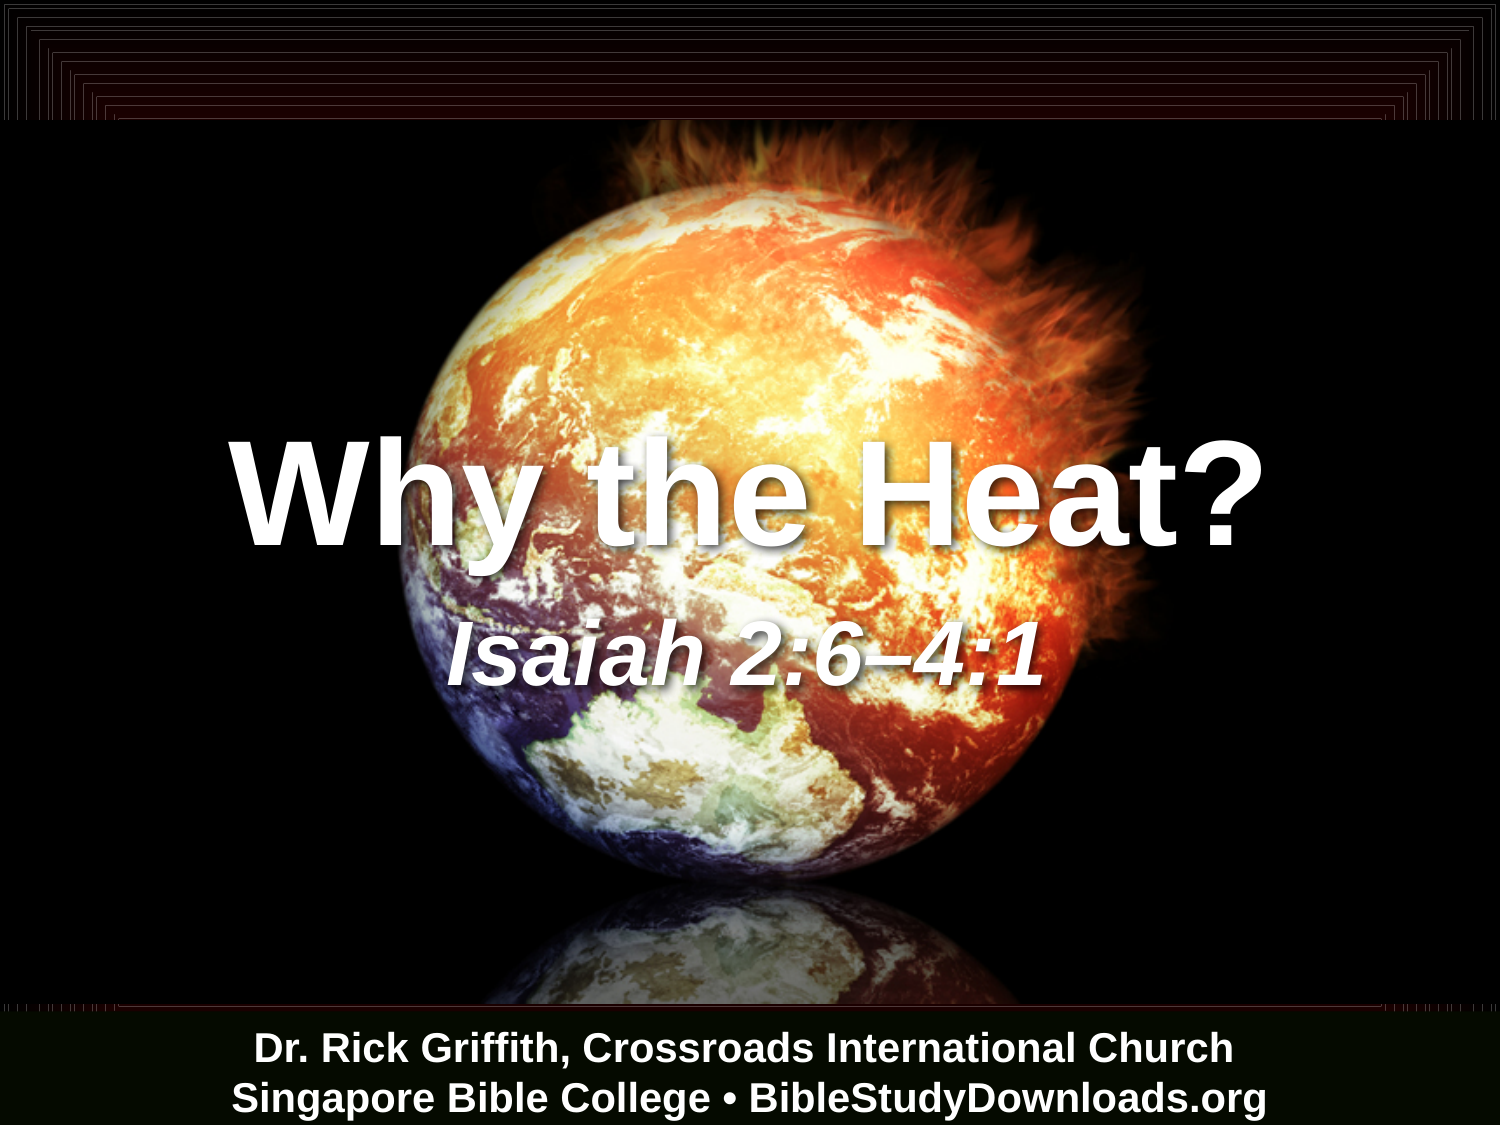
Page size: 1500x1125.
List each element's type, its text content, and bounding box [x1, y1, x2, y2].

picture [0, 120, 1500, 1004]
text_box Dr. Rick Griffith, Crossroads International Church Singapore Bible College • BibleStudyDownloads.org [0, 1011, 1500, 1125]
text_box [0, 60, 1500, 120]
